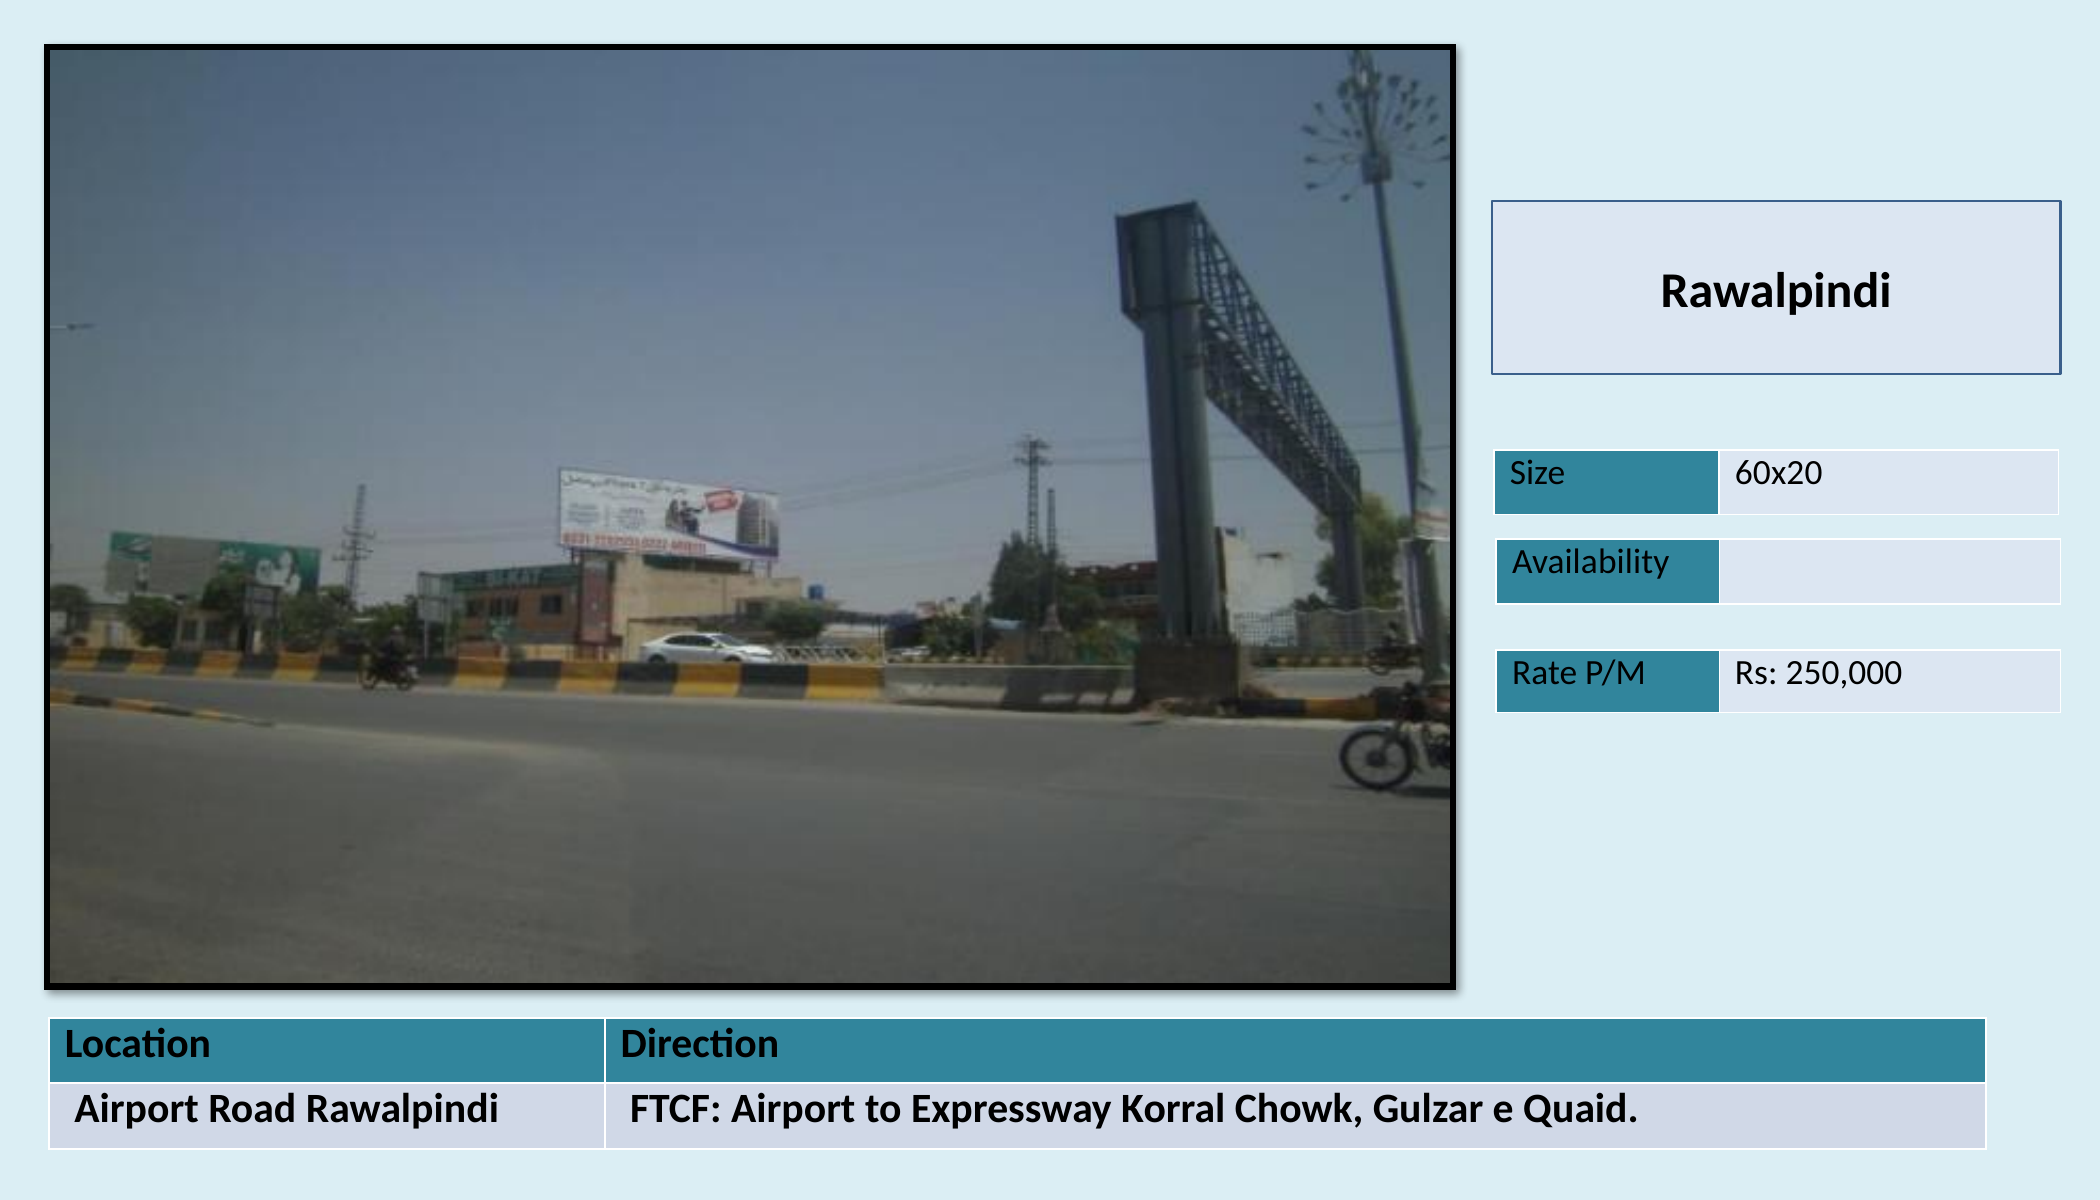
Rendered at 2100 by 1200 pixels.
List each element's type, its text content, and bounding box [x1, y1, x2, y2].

table_header Availability [1497, 540, 1719, 603]
picture [49, 49, 1451, 984]
table_header Location [50, 1019, 604, 1082]
table_header [1720, 540, 2060, 603]
table_header Size [1495, 451, 1718, 514]
table_cell FTCF: Airport to Expressway Korral Chowk, Gulzar e Quaid. [606, 1084, 1985, 1148]
table_header Rate P/M [1497, 651, 1719, 712]
text_box Rawalpindi [1490, 199, 2063, 376]
table_header Rs: 250,000 [1720, 651, 2060, 712]
table_header Direction [606, 1019, 1985, 1082]
table_cell Airport Road Rawalpindi [50, 1084, 604, 1148]
table_header 60x20 [1720, 451, 2058, 514]
